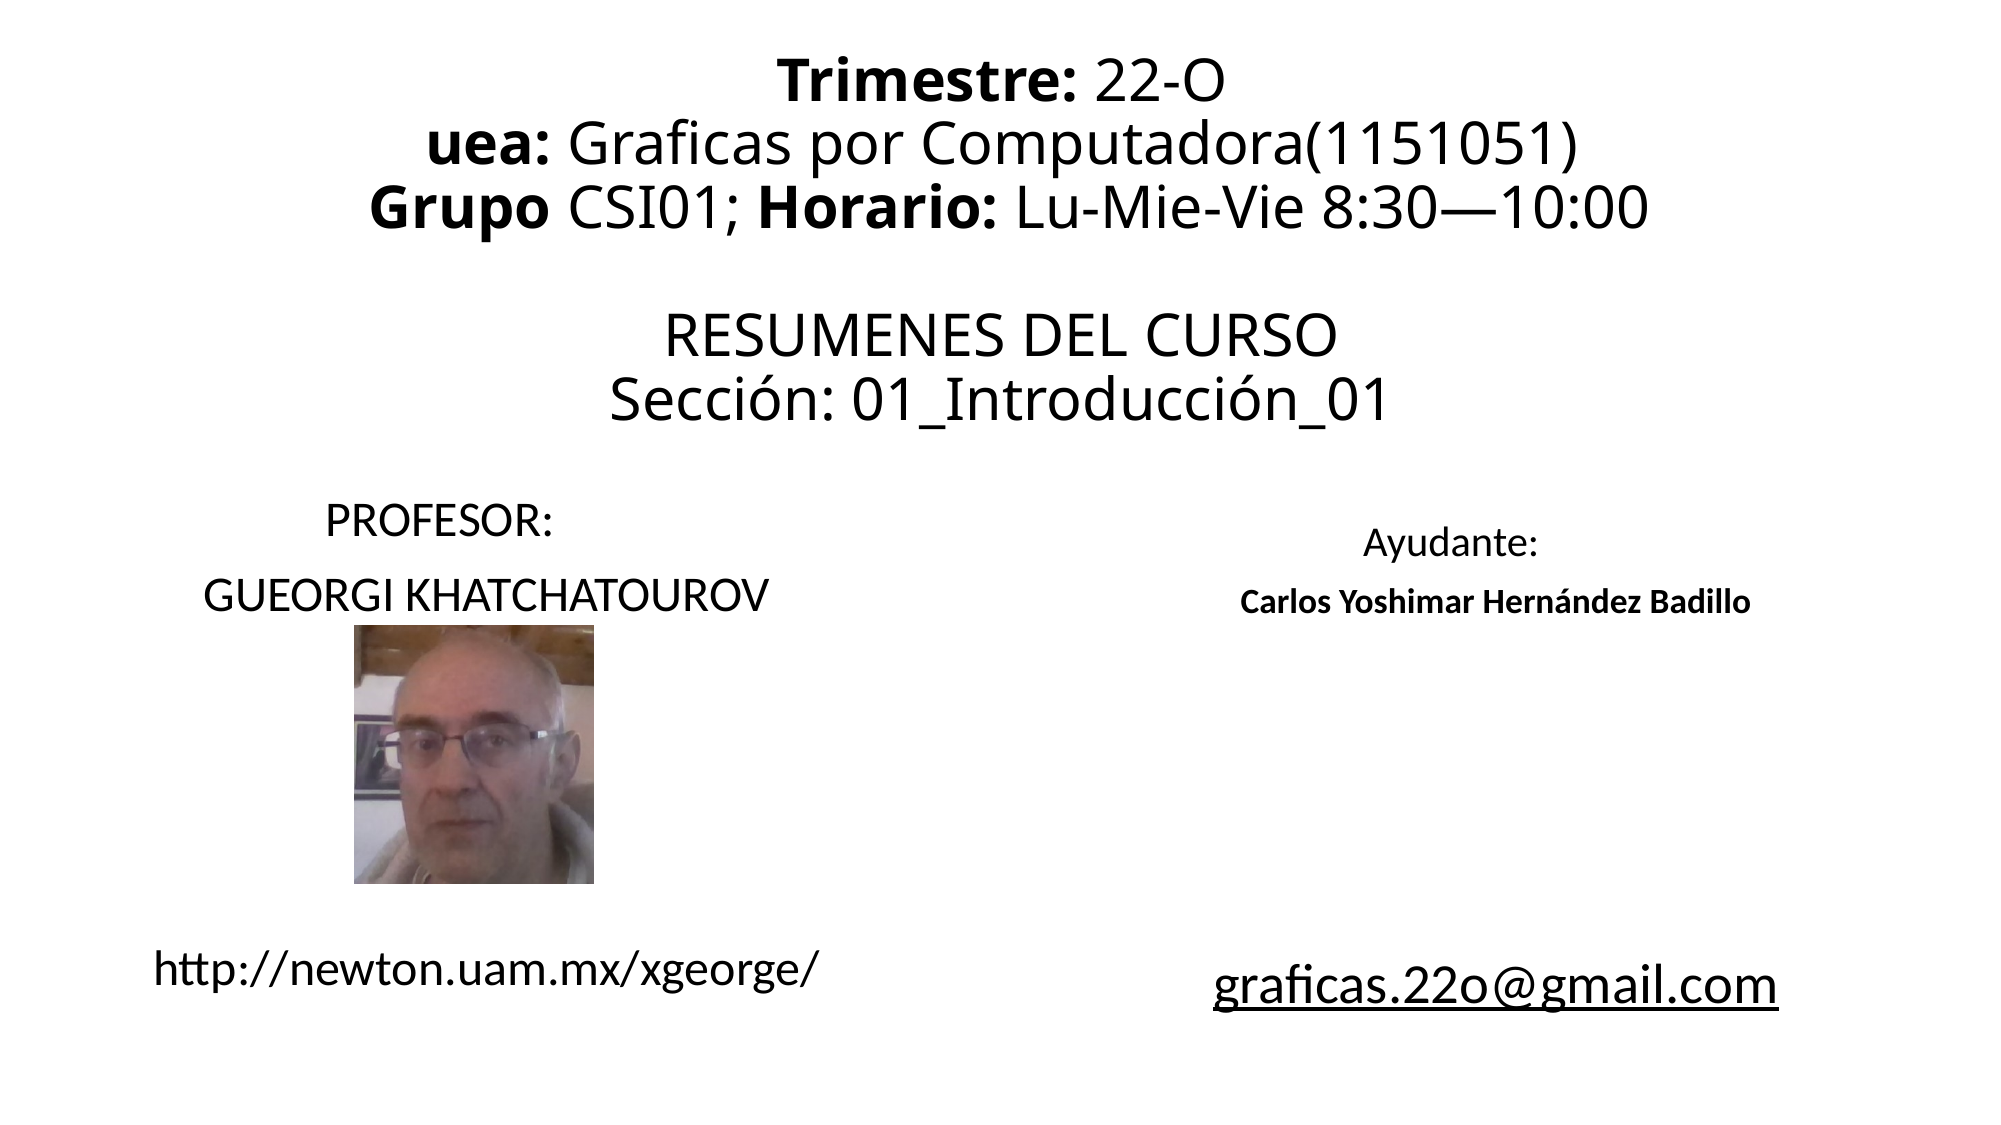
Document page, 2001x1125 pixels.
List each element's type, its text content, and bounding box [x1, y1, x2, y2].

title Trimestre: 22-O uea: Graficas por Computadora(1151051) Grupo CSI01; Horario: Lu-Mie-Vie 8:30—10:00 RESUMENES DEL CURSO Sección: 01_Introducción_01 [78, 38, 1927, 441]
picture [354, 625, 594, 884]
subtitle PROFESOR: GUEORGI KHATCHATOUROV http://newton.uam.mx/xgeorge/ [78, 485, 896, 1041]
text_box Ayudante: Carlos Yoshimar Hernández Badillo graficas.22o@gmail.com [1091, 511, 1909, 1025]
